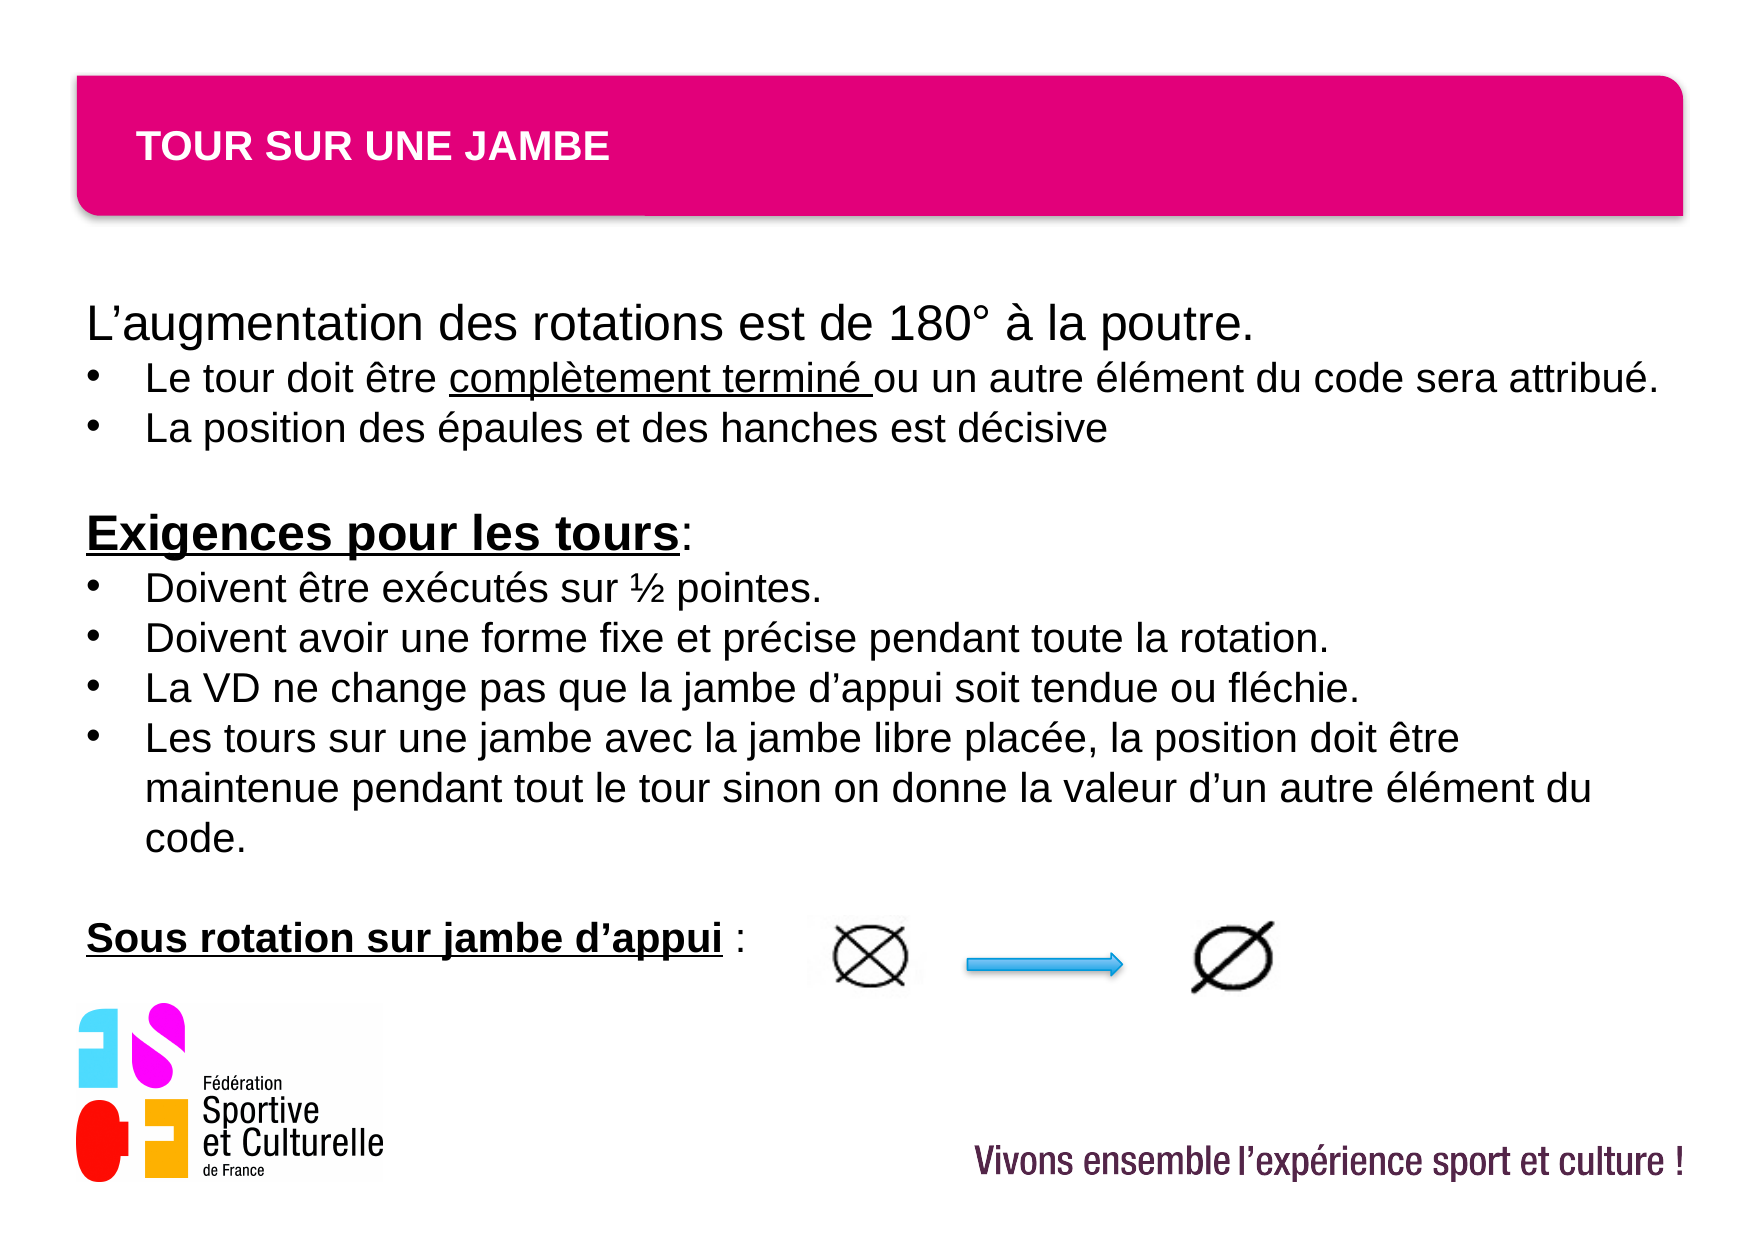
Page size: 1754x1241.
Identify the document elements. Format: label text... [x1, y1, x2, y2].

picture [1177, 920, 1286, 997]
text_box [966, 952, 1124, 977]
title Tour sur une jambe [76, 75, 1684, 216]
picture [807, 914, 927, 1001]
text_box L’augmentation des rotations est de 180° à la poutre. Le tour doit être complètement terminé ou un autre élément du code sera attribué. La position des épaules et des hanches est décisive Exigences pour les tours: Doivent être exécutés sur ½ pointes. Doivent avoir une forme fixe et précise pendant toute la rotation. La VD ne change pas que la jambe d’appui soit tendue ou fléchie. Les tours sur une jambe avec la jambe libre placée, la position doit être maintenue pendant tout le tour sinon on donne la valeur d’un autre élément du code. Sous rotation sur jambe d’appui : [71, 283, 1678, 1241]
picture [1678, 1144, 1682, 1182]
